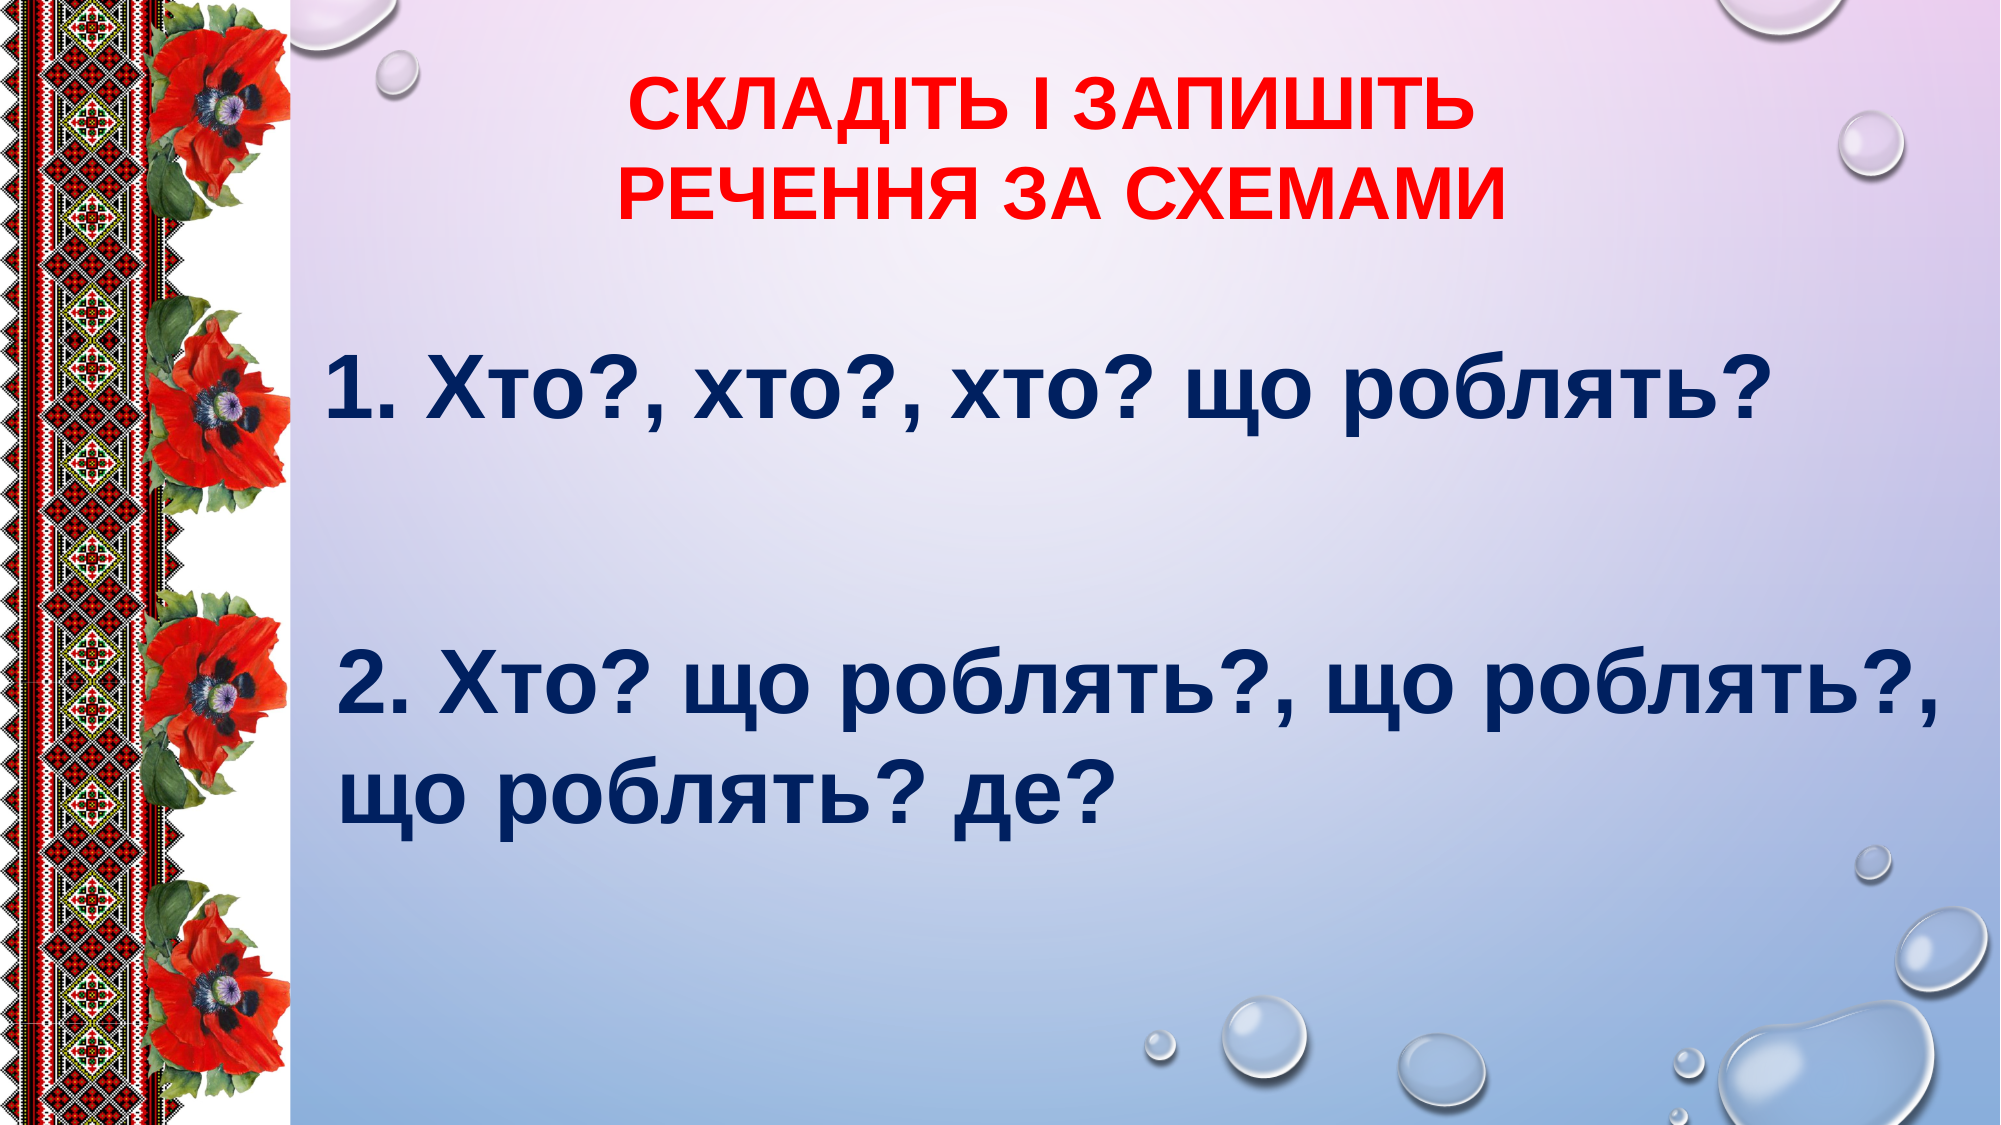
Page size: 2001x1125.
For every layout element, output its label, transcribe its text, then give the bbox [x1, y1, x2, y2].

text_box 2. Хто? що роблять?, що роблять?, що роблять? де? [321, 614, 1986, 850]
text_box СКЛАДІТЬ І ЗАПИШІТЬ РЕЧЕННЯ ЗА СХЕМАМИ [581, 46, 1525, 242]
text_box 1. Хто?, хто?, хто? що роблять? [309, 319, 1793, 445]
picture [0, 0, 2000, 1125]
